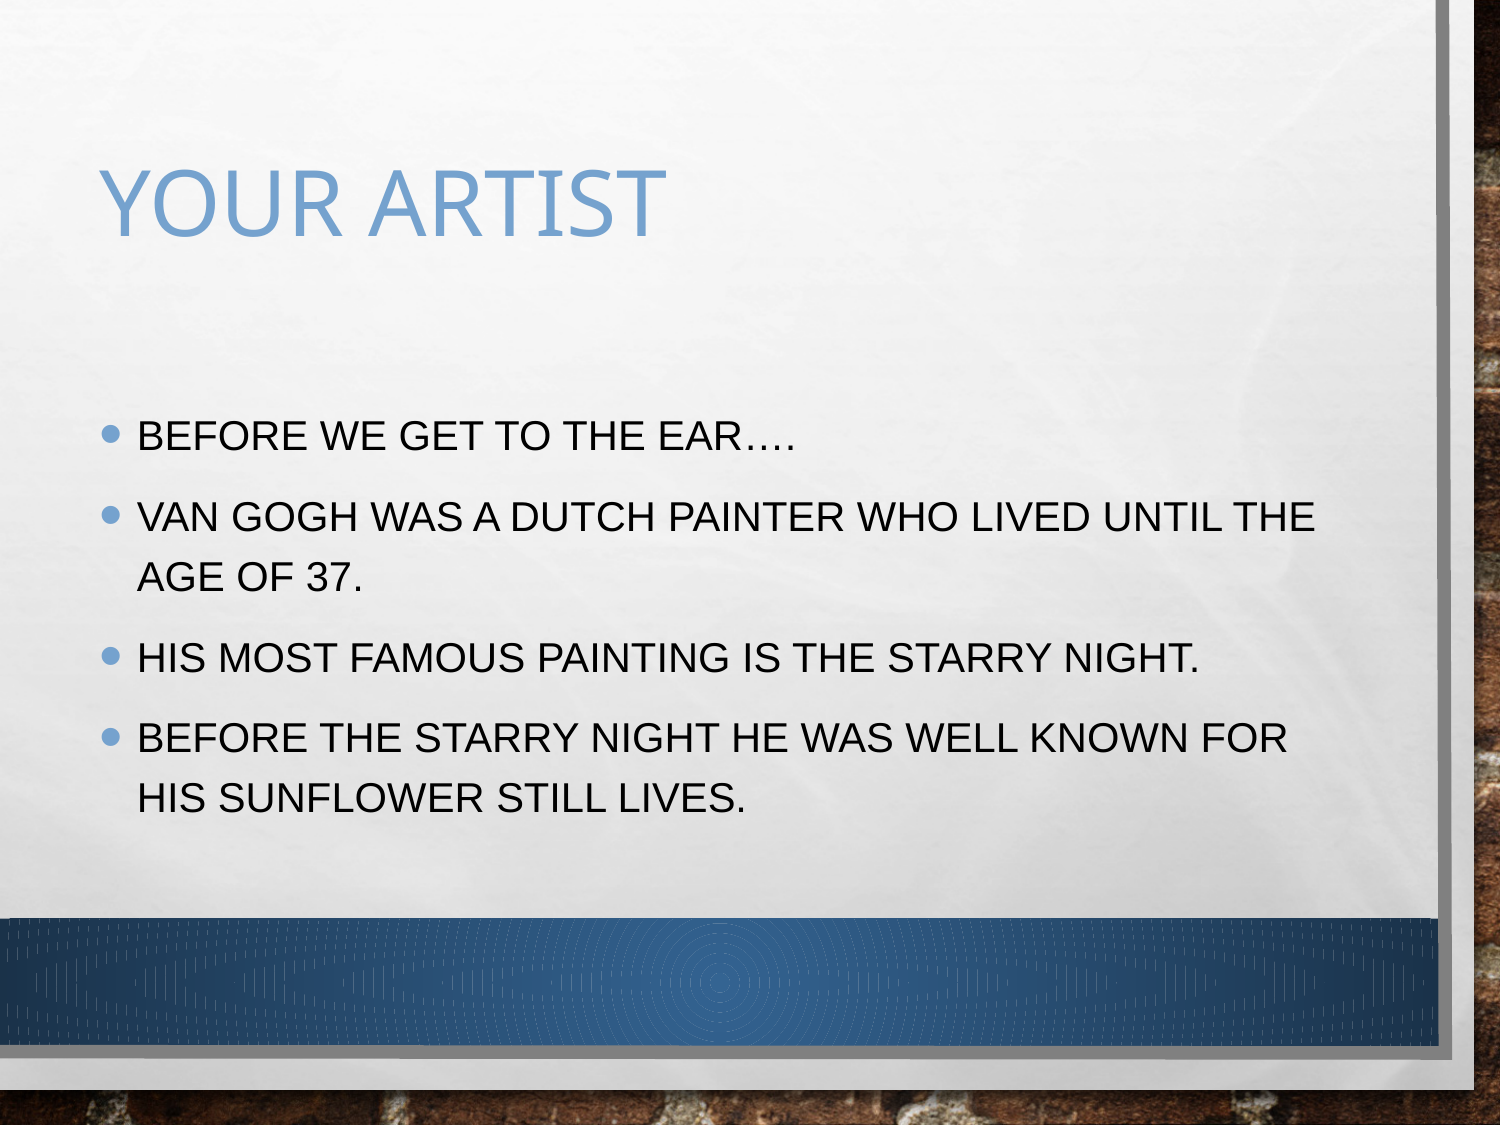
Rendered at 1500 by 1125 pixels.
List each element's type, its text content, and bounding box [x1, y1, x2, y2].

title Your Artist [84, 112, 1364, 302]
list Before we get to the ear…. Van Gogh was a dutch painter who lived until the age of 37. His most famous painting is the Starry Night. Before the Starry Night he was well known for his sunflower still lives. [84, 338, 1364, 882]
picture [0, 0, 1500, 1125]
